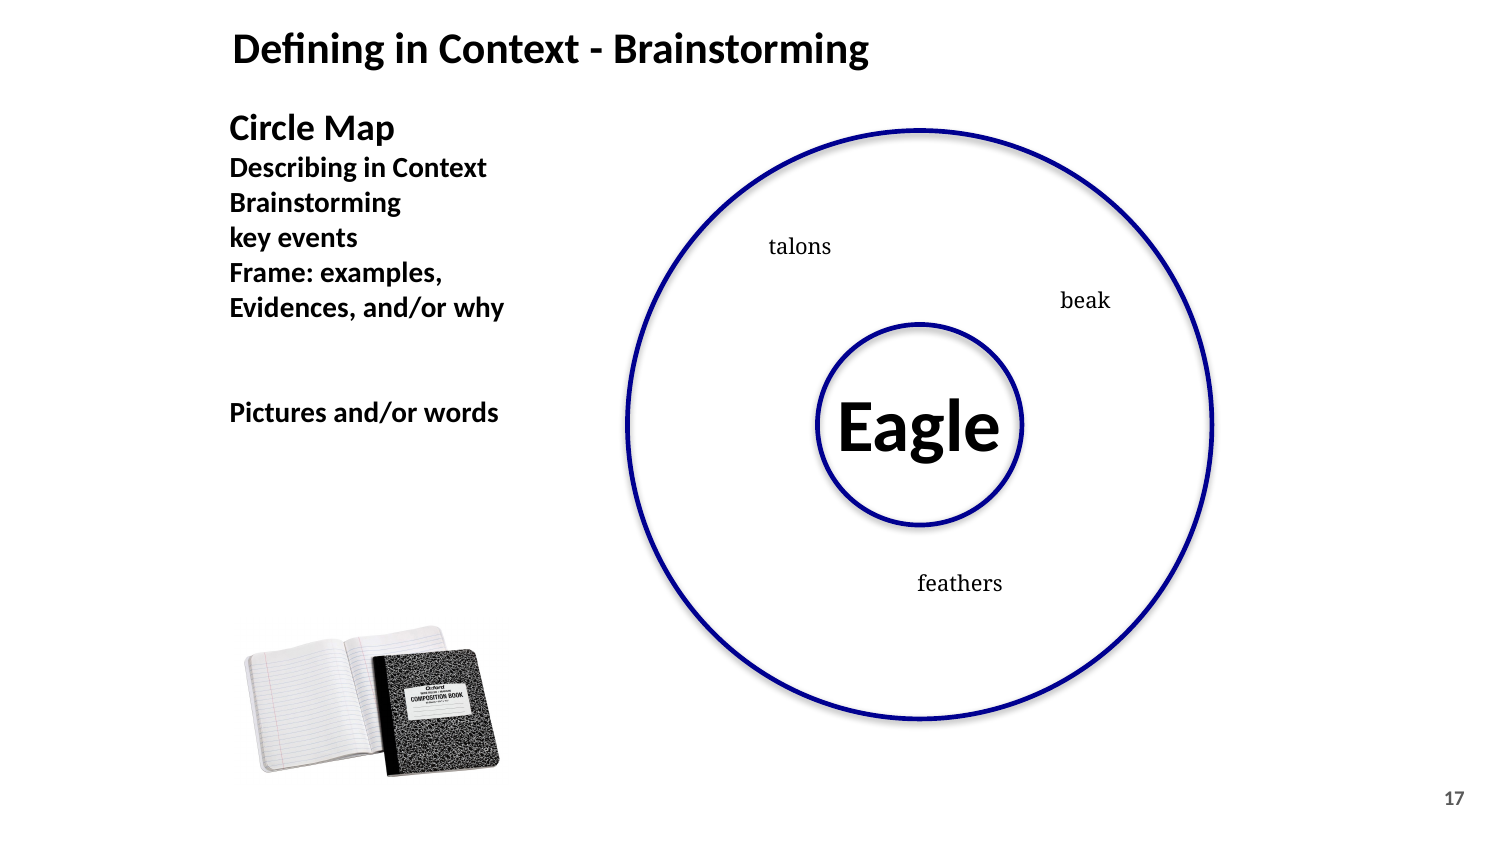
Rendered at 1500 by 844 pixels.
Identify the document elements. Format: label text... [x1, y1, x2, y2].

picture [233, 616, 509, 785]
text_box [626, 129, 1213, 720]
text_box Circle Map Describing in Context Brainstorming key events Frame: examples, Evidences, and/or why Pictures and/or words [214, 96, 520, 436]
text_box Defining in Context - Brainstorming [217, 11, 885, 80]
slide_number 17 [1389, 764, 1480, 830]
text_box beak [1045, 278, 1126, 320]
